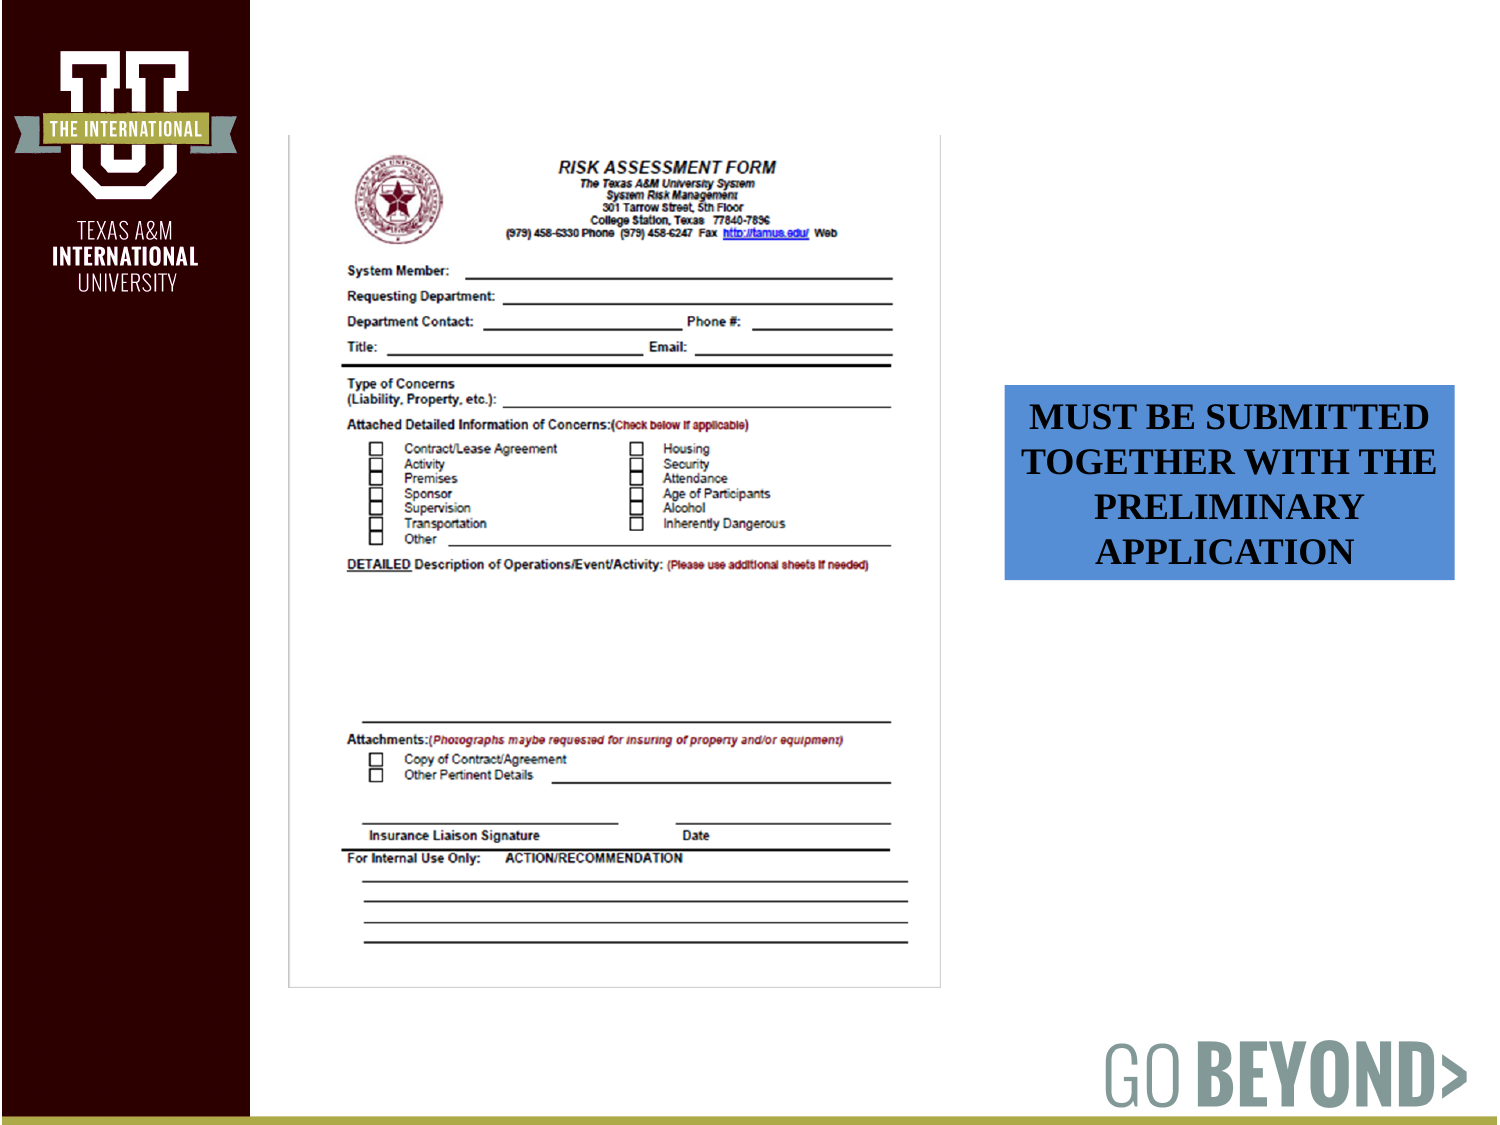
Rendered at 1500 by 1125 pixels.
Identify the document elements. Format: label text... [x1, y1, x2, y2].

text_box MUST BE SUBMITTED TOGETHER WITH THE PRELIMINARY APPLICATION [1004, 385, 1455, 581]
picture [2, 0, 1497, 1125]
